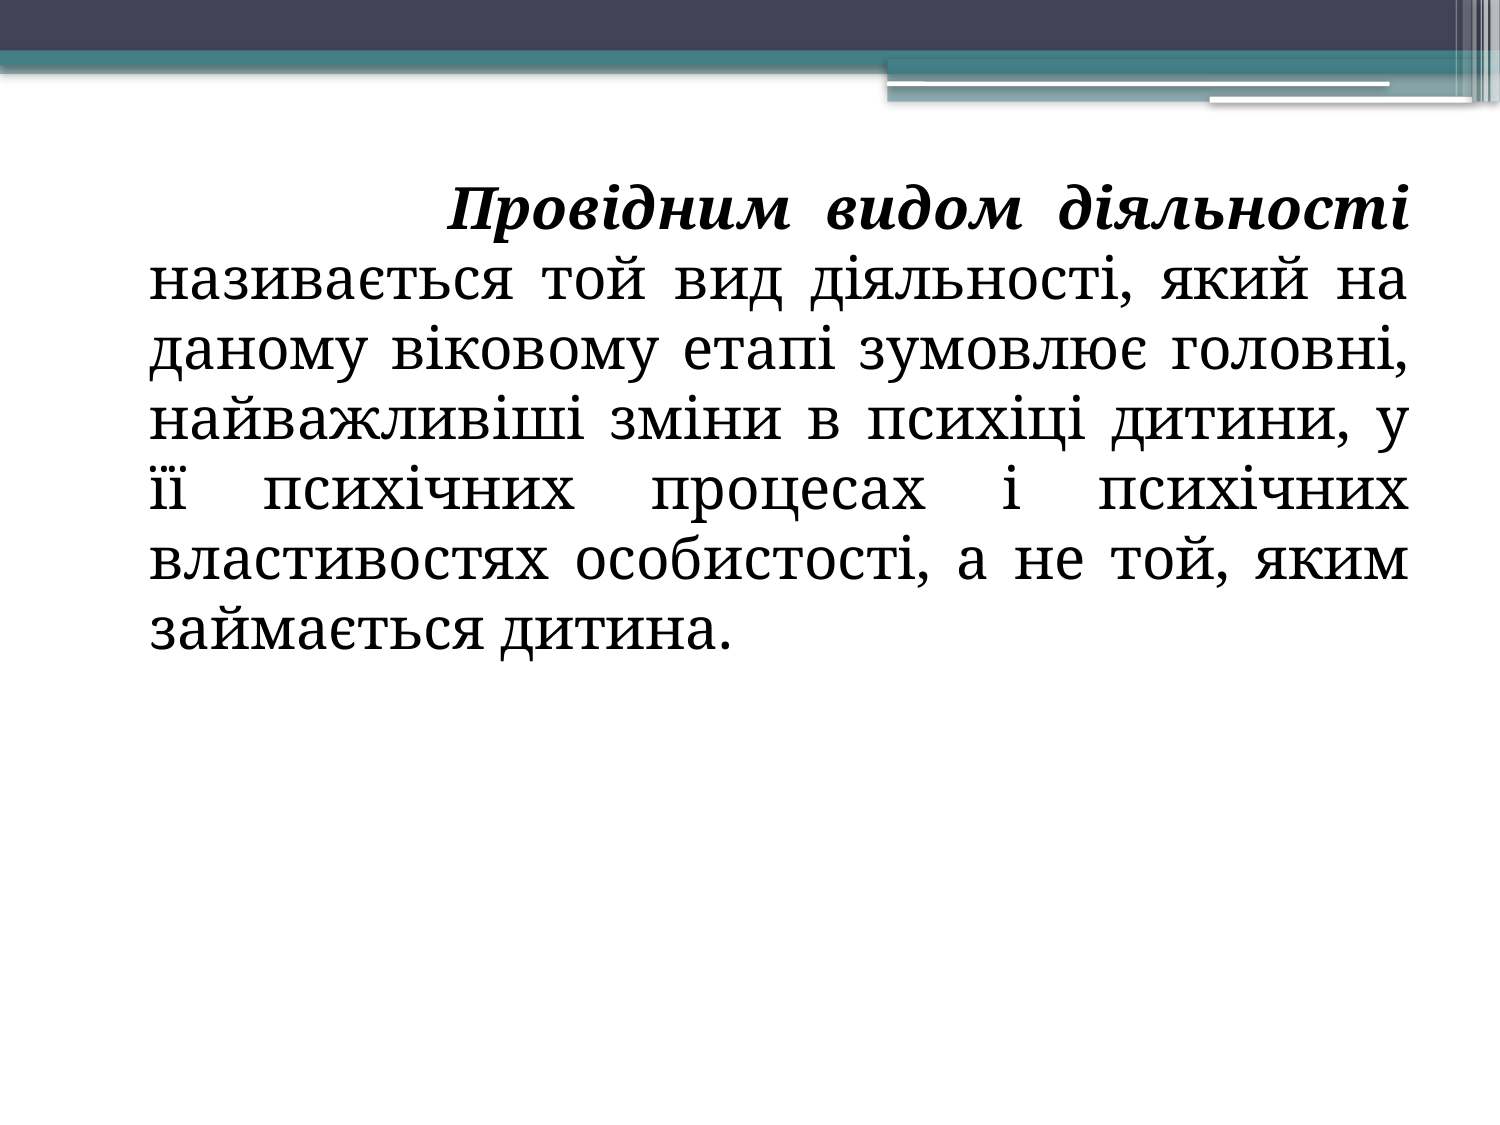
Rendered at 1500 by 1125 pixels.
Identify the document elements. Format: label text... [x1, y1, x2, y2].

list Провідним видом діяльності називається той вид діяльності, який на даному віковому етапі зумовлює головні, найважливіші зміни в психіці дитини, у її психічних процесах і психічних властивостях особистості, а не той, яким займається дитина. [75, 164, 1425, 1079]
